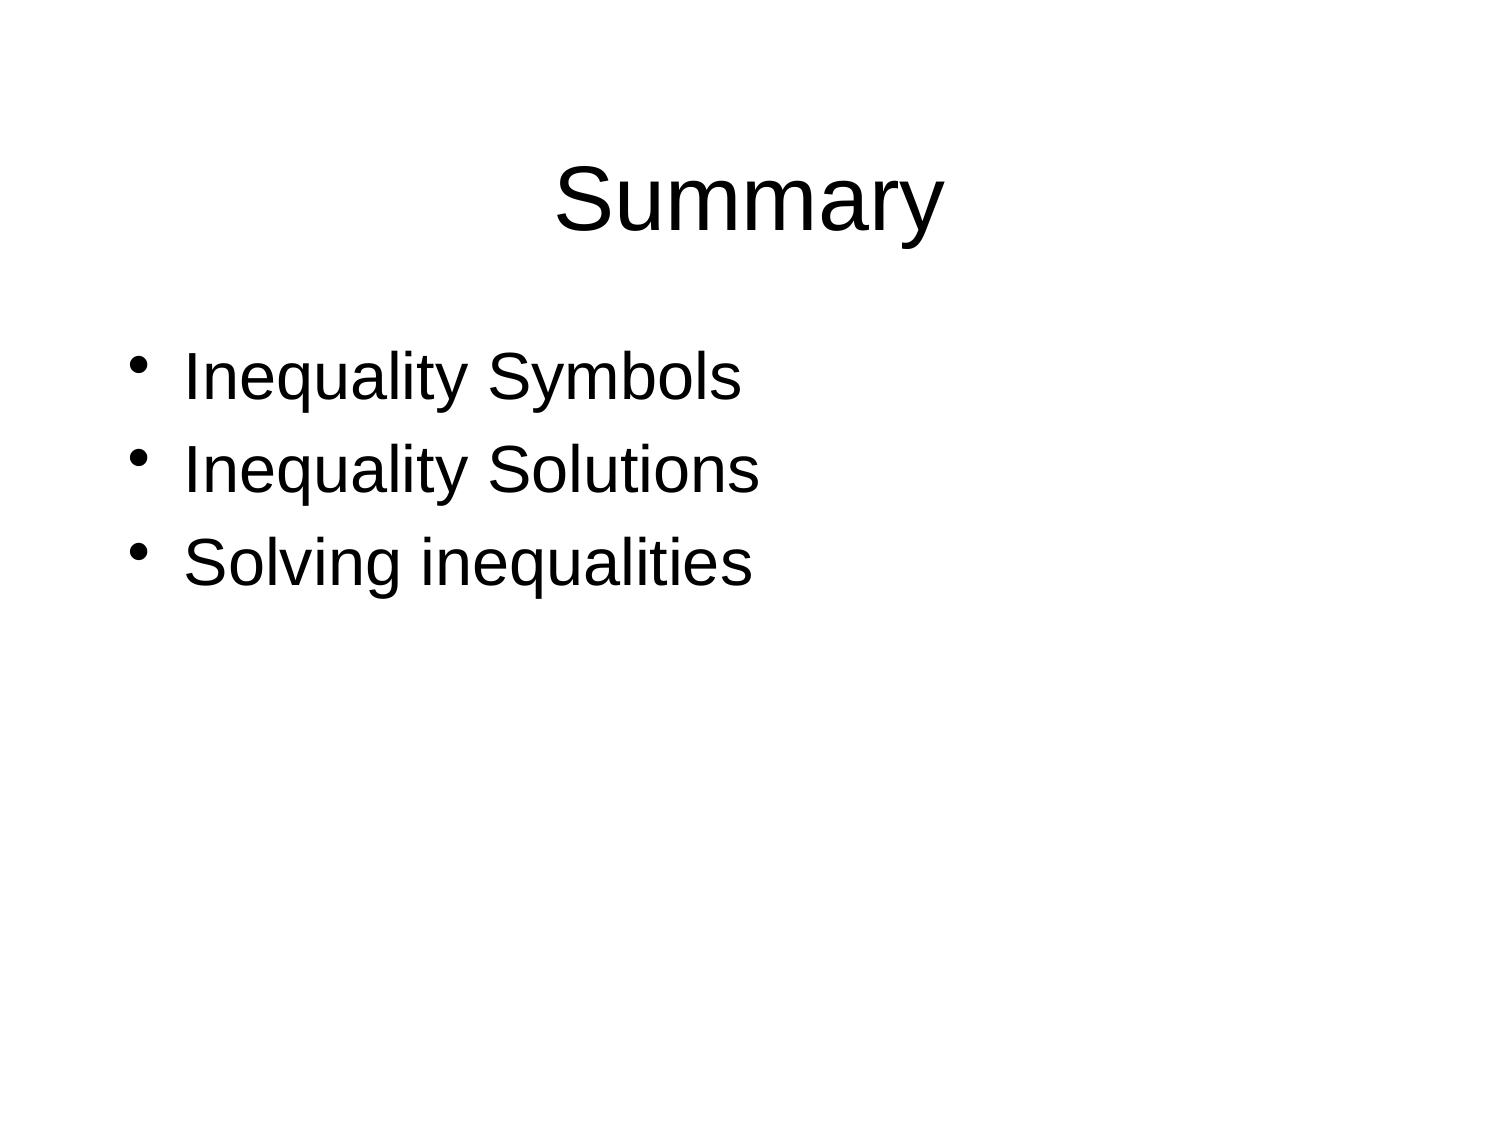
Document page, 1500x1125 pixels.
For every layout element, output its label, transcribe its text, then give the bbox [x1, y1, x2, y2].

list Inequality Symbols Inequality Solutions Solving inequalities [112, 324, 1388, 1000]
title Summary [112, 99, 1388, 288]
